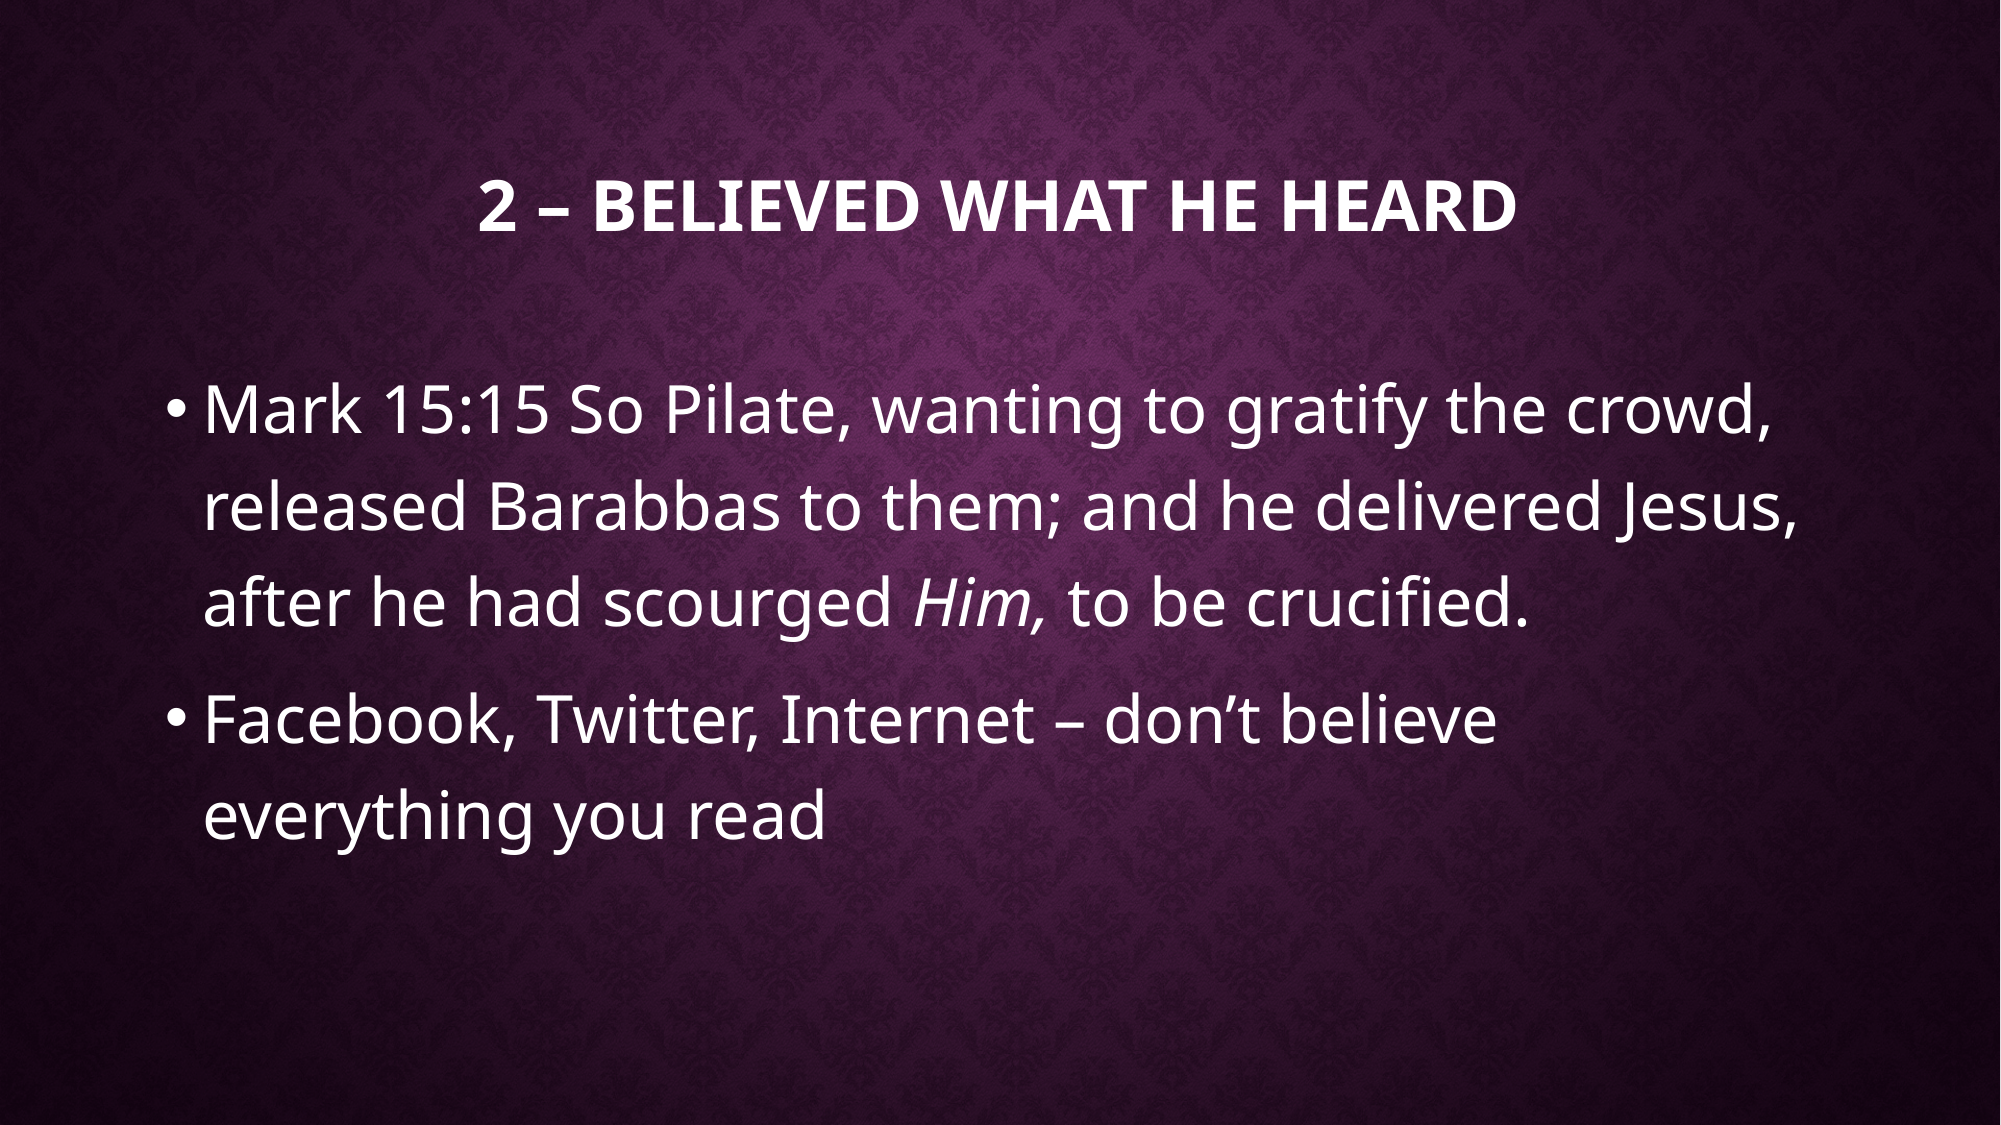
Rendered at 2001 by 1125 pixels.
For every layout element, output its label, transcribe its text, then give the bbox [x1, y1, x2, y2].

title 2 – Believed what he heard [149, 99, 1849, 318]
list Mark 15:15 So Pilate, wanting to gratify the crowd, released Barabbas to them; and he delivered Jesus, after he had scourged Him, to be crucified. Facebook, Twitter, Internet – don’t believe everything you read [149, 343, 1849, 950]
